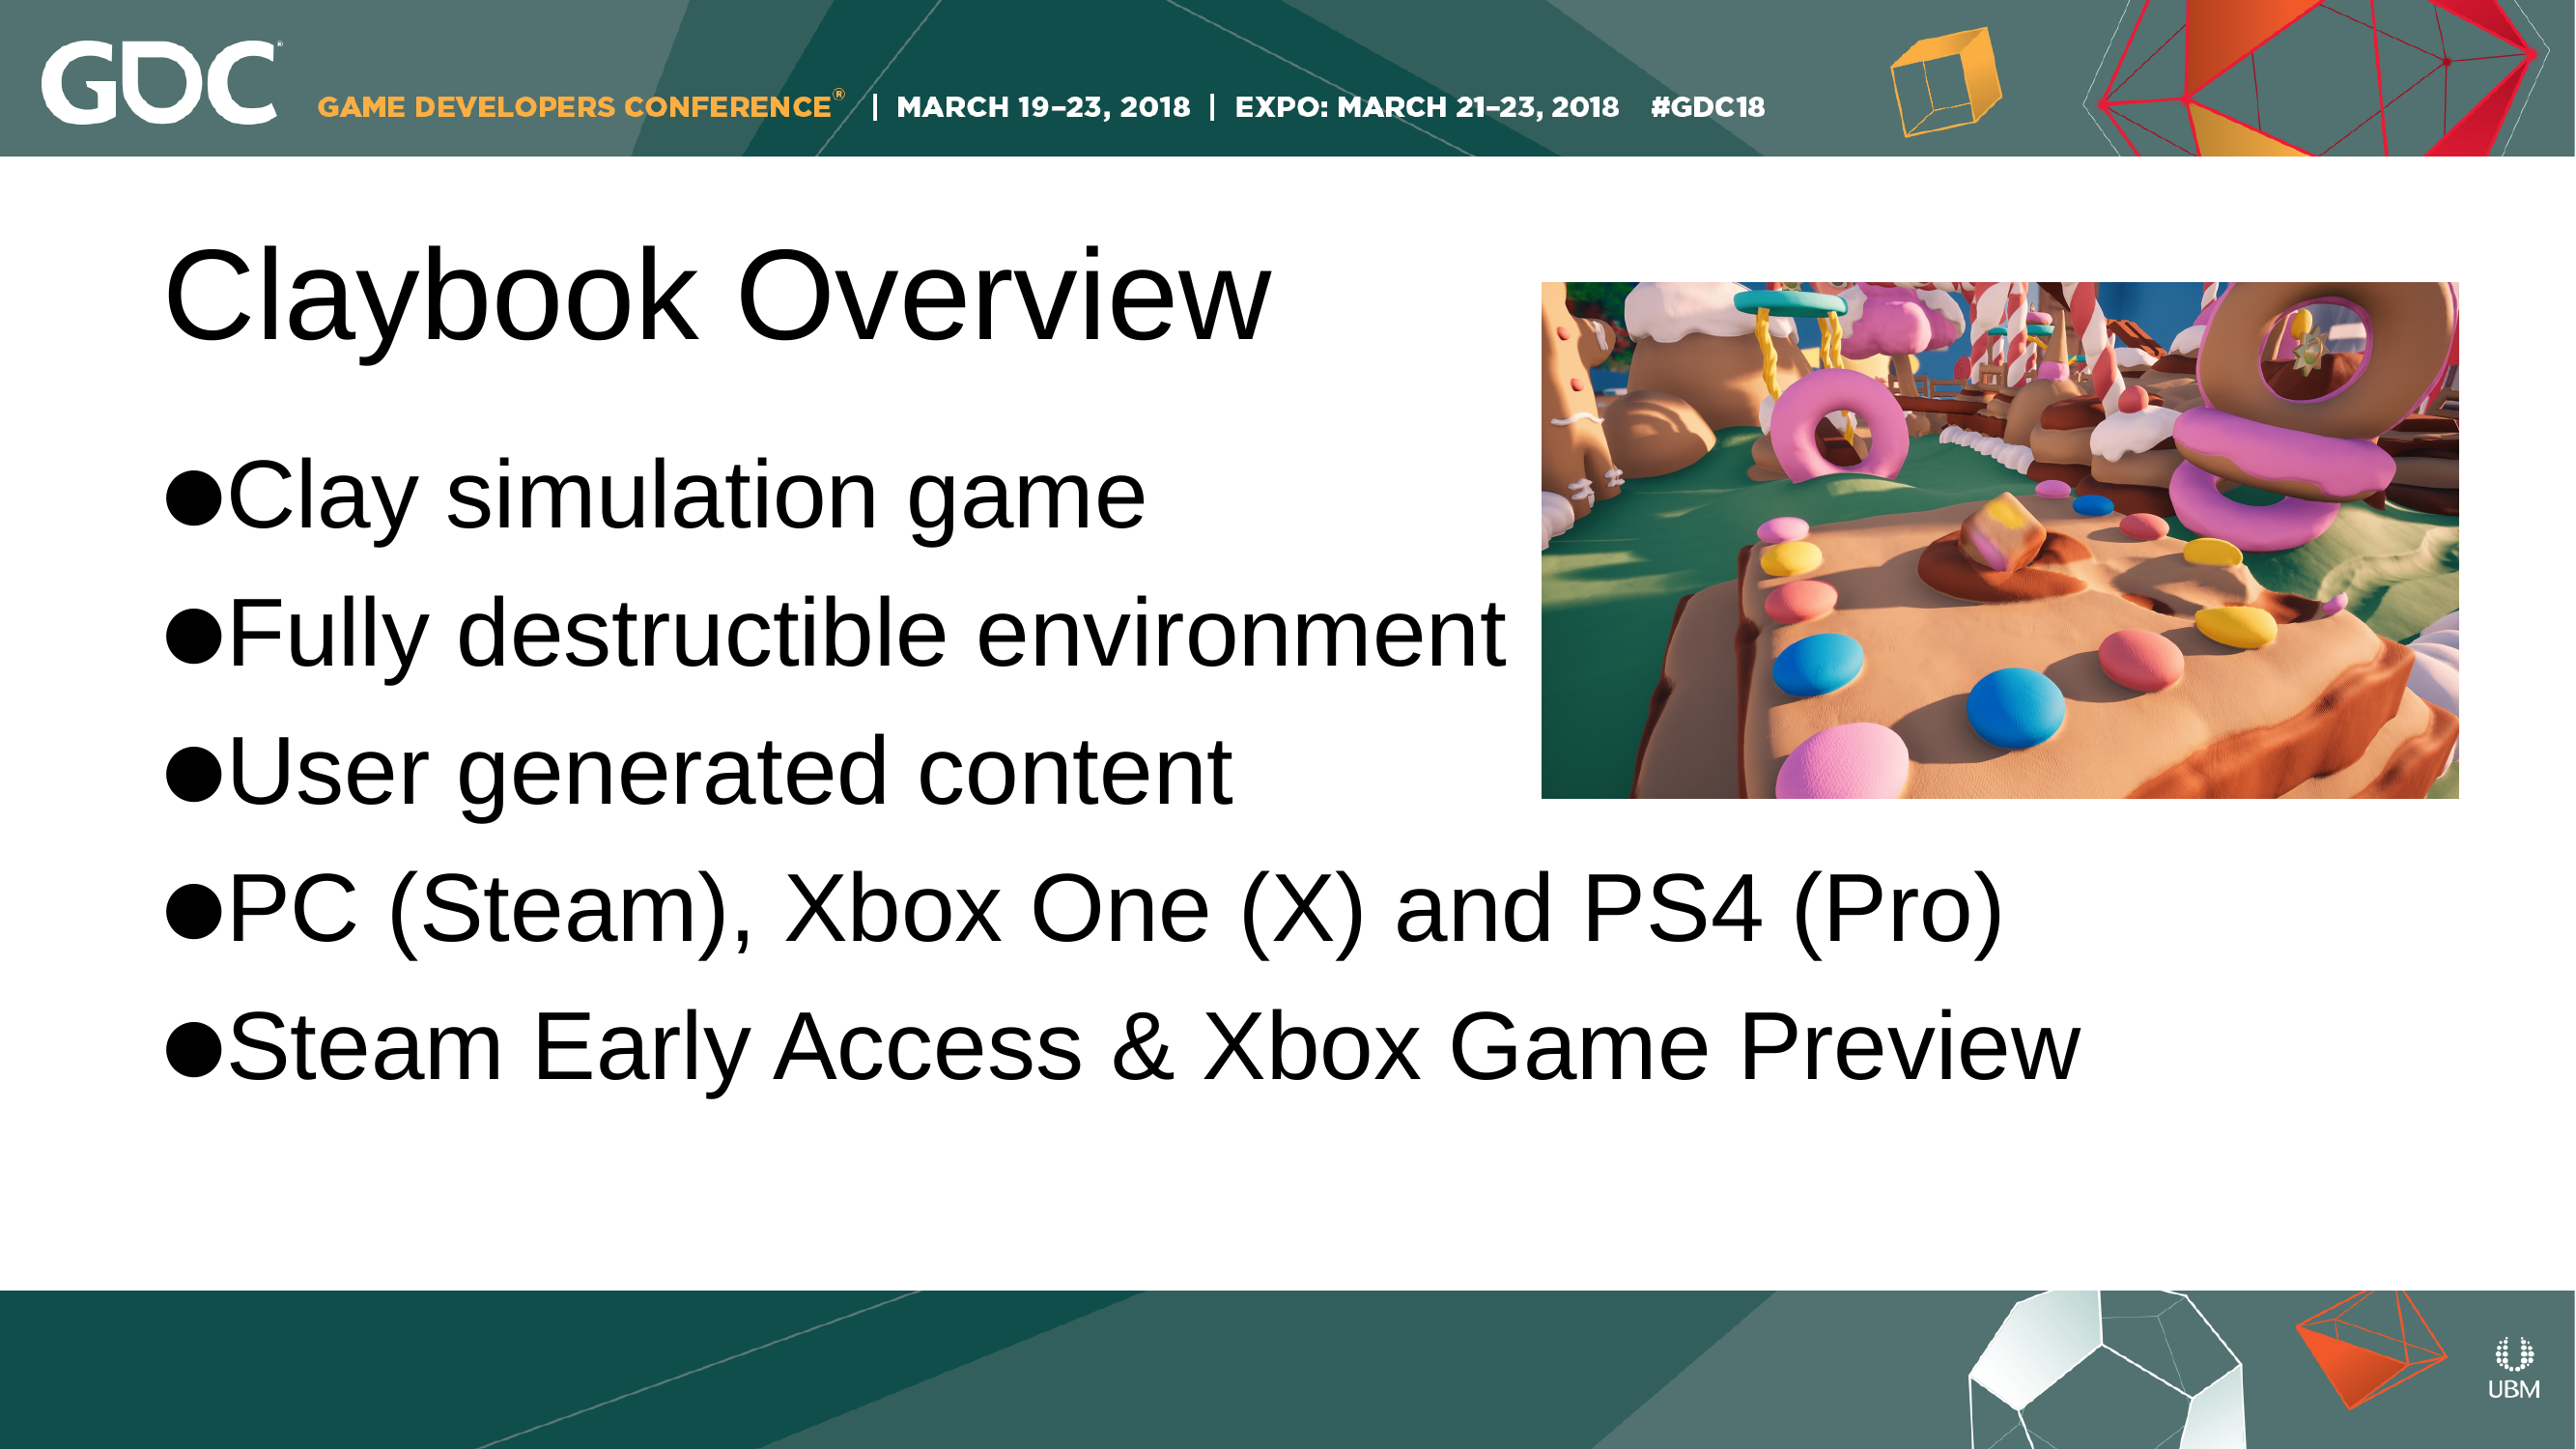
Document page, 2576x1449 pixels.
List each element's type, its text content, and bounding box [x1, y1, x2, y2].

list Clay simulation game Fully destructible environment User generated content PC (Steam), Xbox One (X) and PS4 (Pro) Steam Early Access & Xbox Game Preview [150, 417, 2426, 1243]
title Claybook Overview [150, 197, 2426, 417]
picture [0, 0, 2575, 1449]
